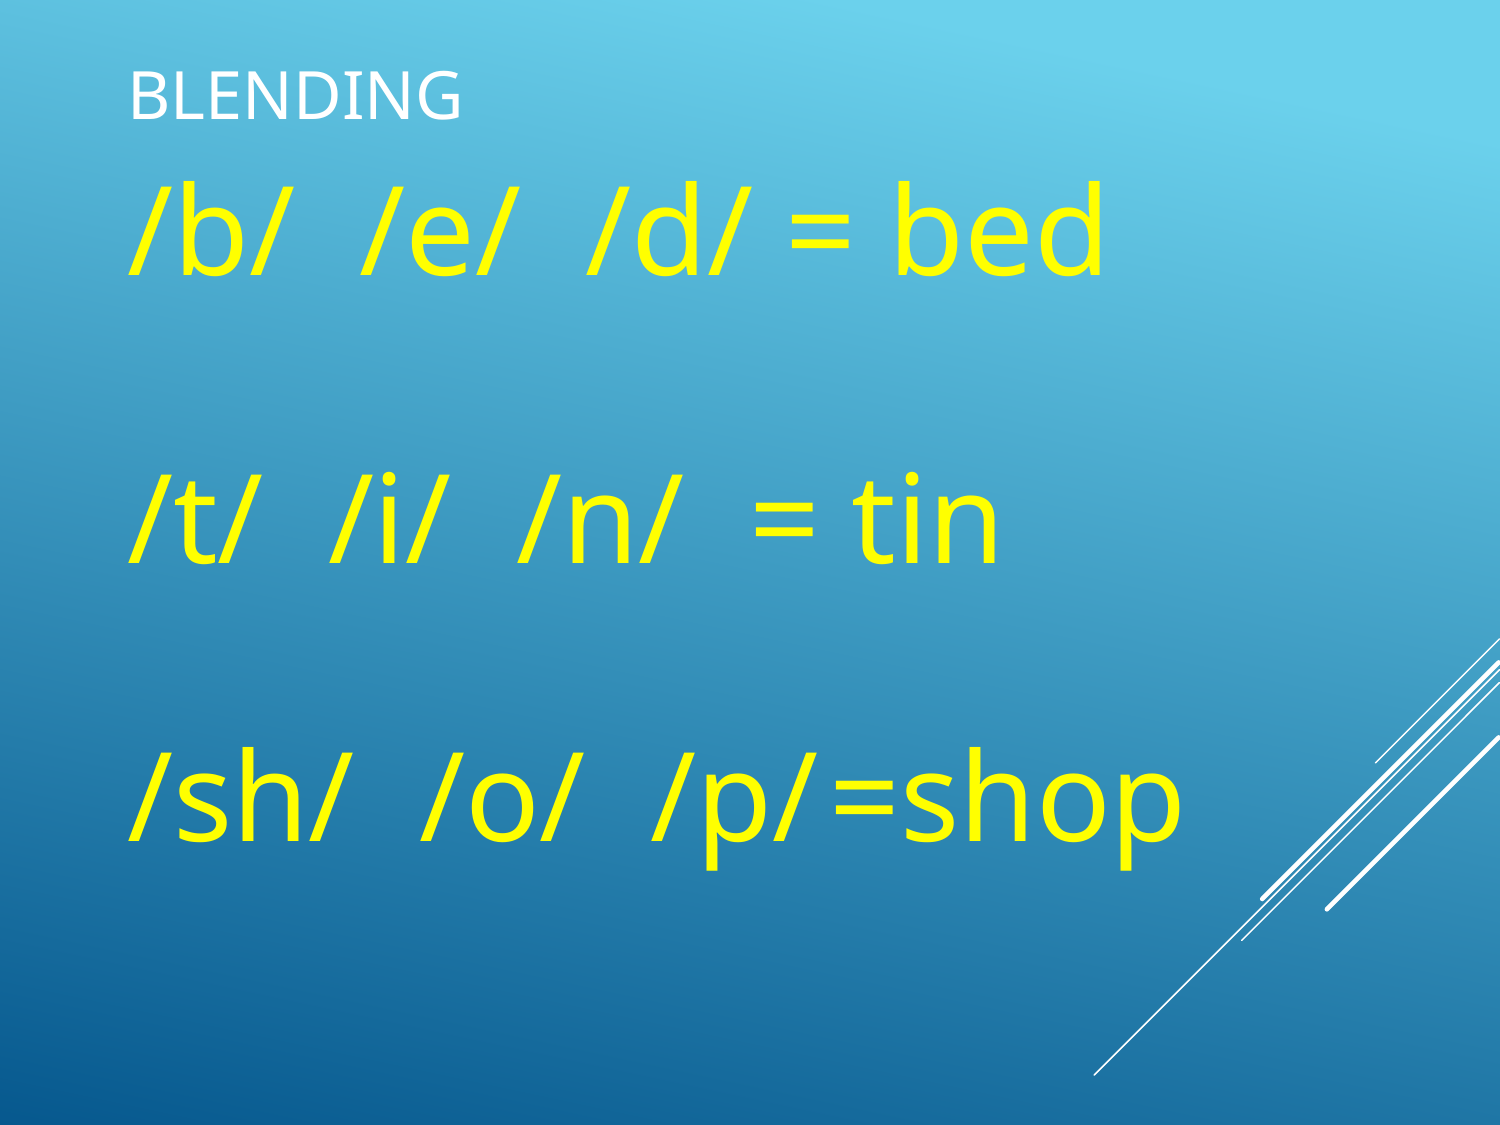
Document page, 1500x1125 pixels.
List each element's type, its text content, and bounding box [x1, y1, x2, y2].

title Blending [112, 24, 1240, 160]
list /b/ /e/ /d/ = bed /t/ /i/ /n/ = tin /sh/ /o/ /p/ =shop [112, 160, 1375, 877]
